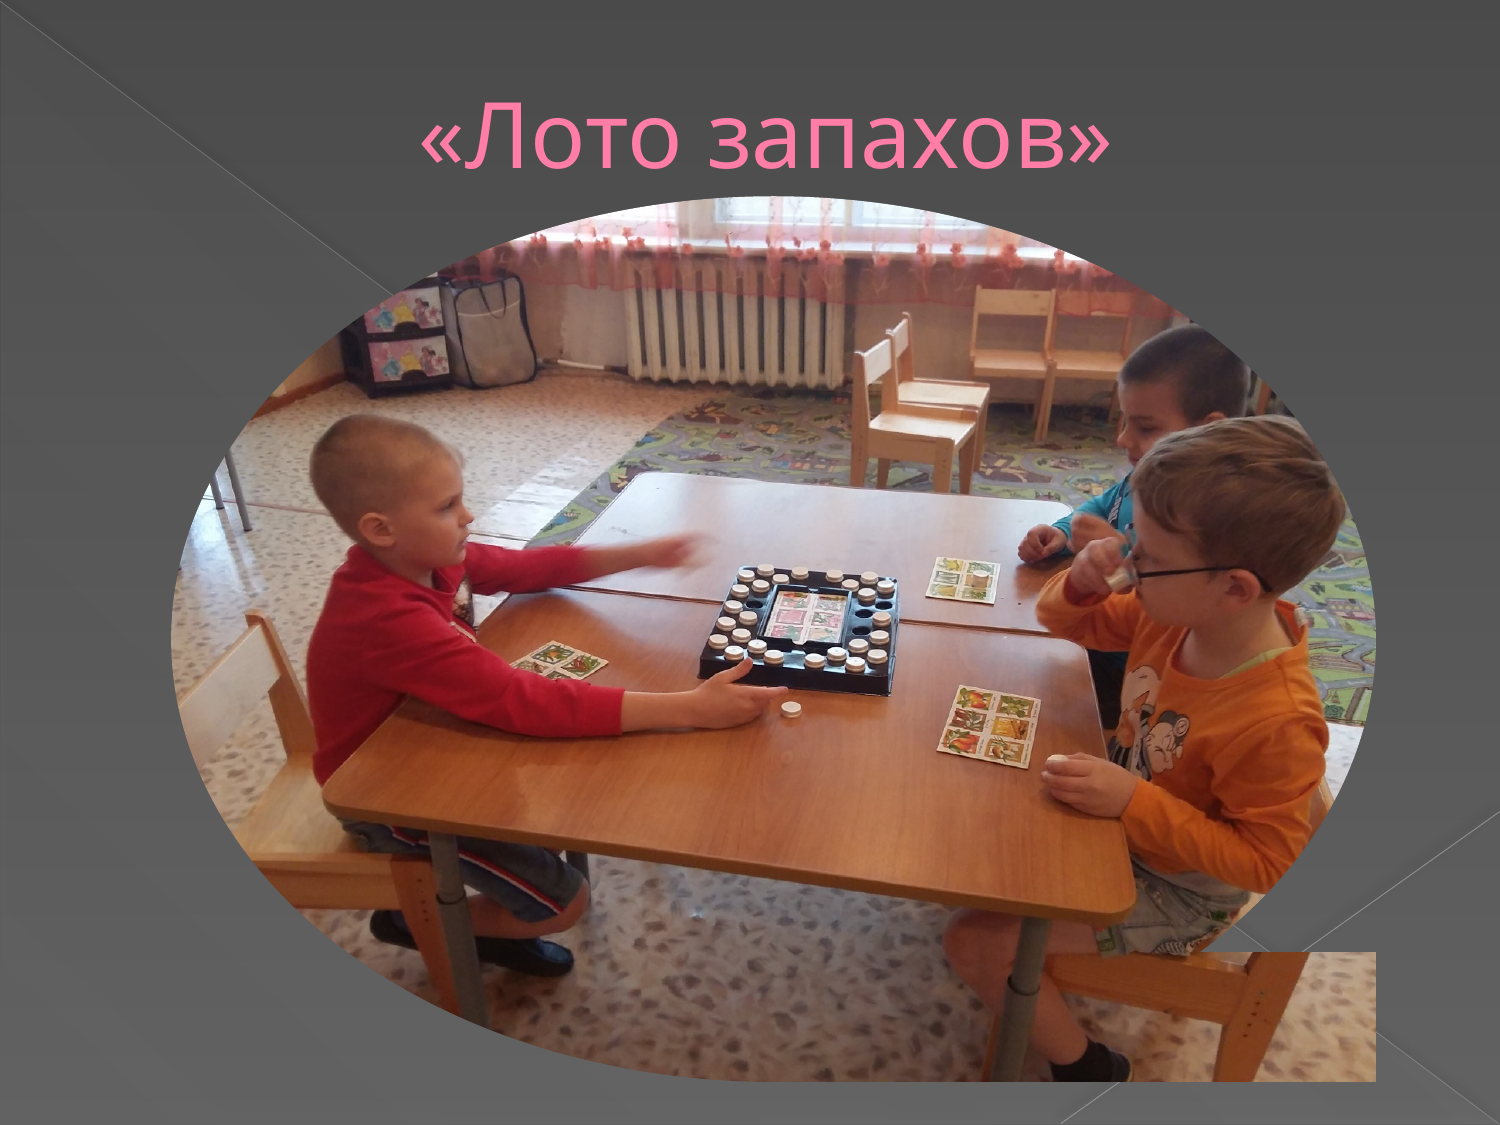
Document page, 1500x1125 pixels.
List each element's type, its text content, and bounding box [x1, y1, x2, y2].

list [170, 195, 1377, 1083]
title «Лото запахов» [324, 19, 1388, 244]
